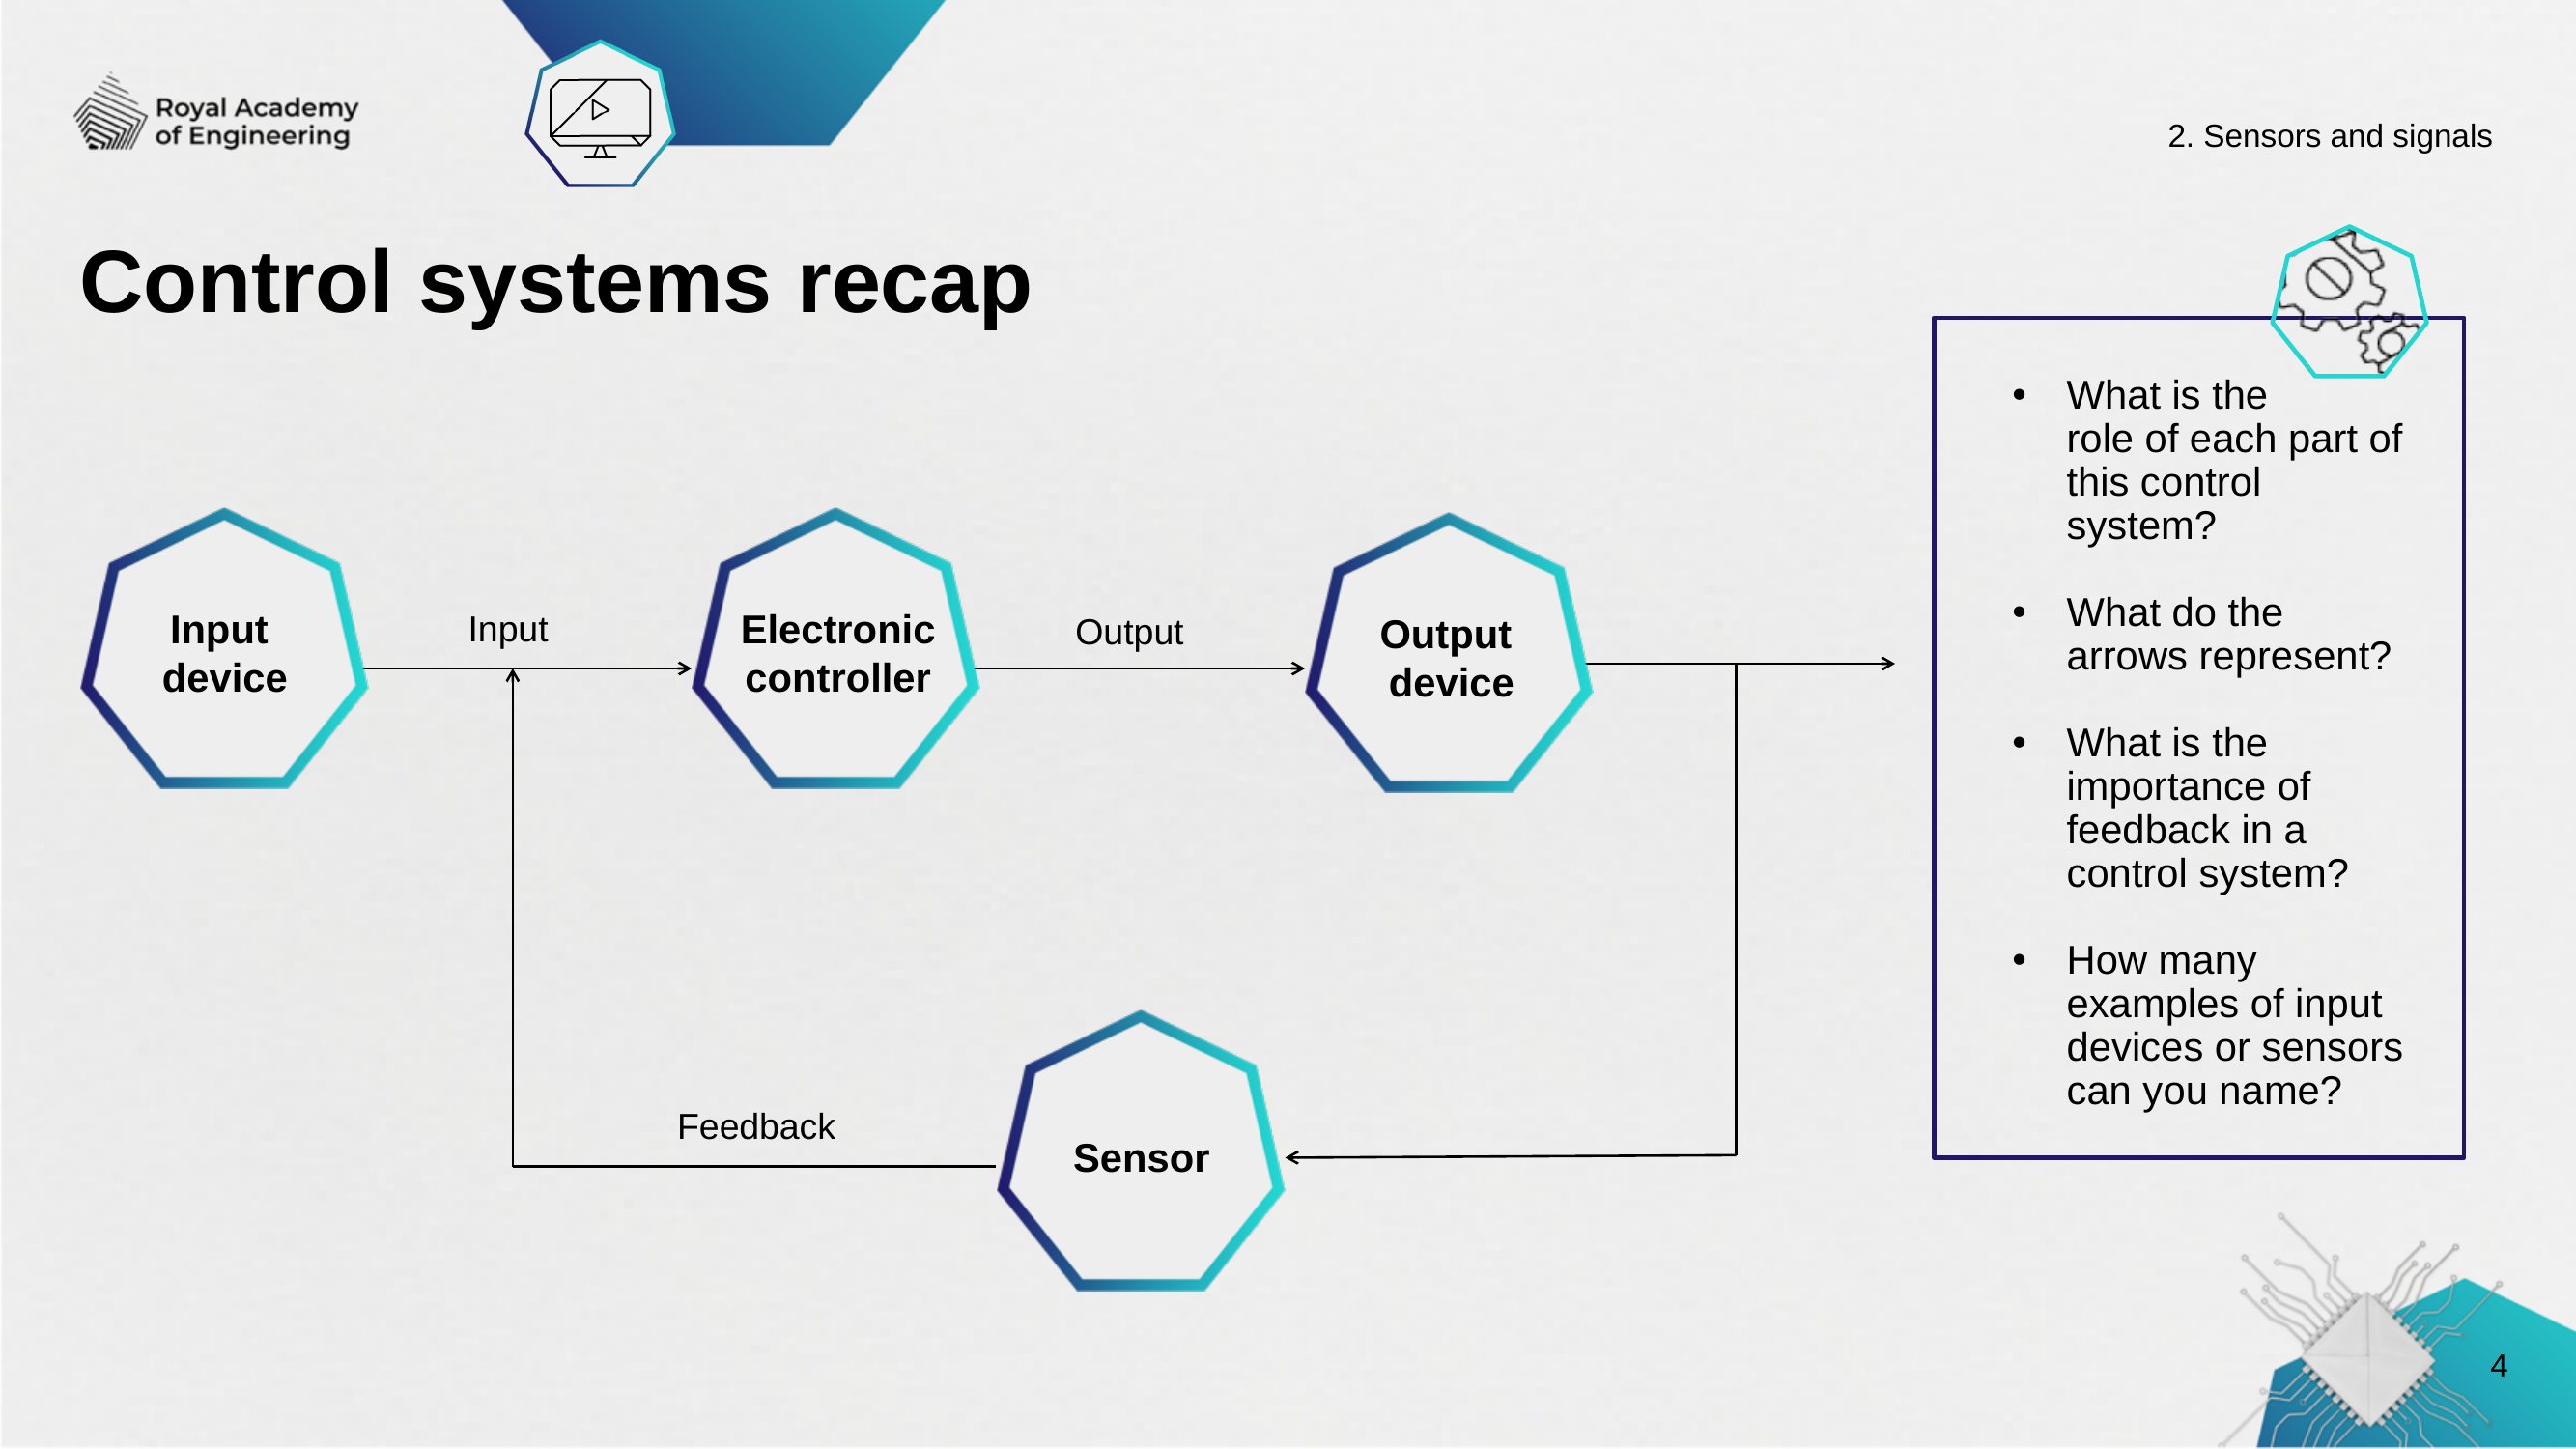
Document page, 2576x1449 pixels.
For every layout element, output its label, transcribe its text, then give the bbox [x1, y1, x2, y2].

title Control systems recap [65, 229, 2272, 345]
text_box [45, 507, 1896, 1292]
picture [0, 0, 2576, 1449]
text_box 4 [2422, 1345, 2508, 1423]
footer 2. Sensors and signals [1817, 107, 2508, 185]
text_box What is the role of each part of this control system? What do the arrows represent? What is the importance of feedback in a control system? How many examples of input devices or sensors can you name? [1934, 317, 2464, 1158]
